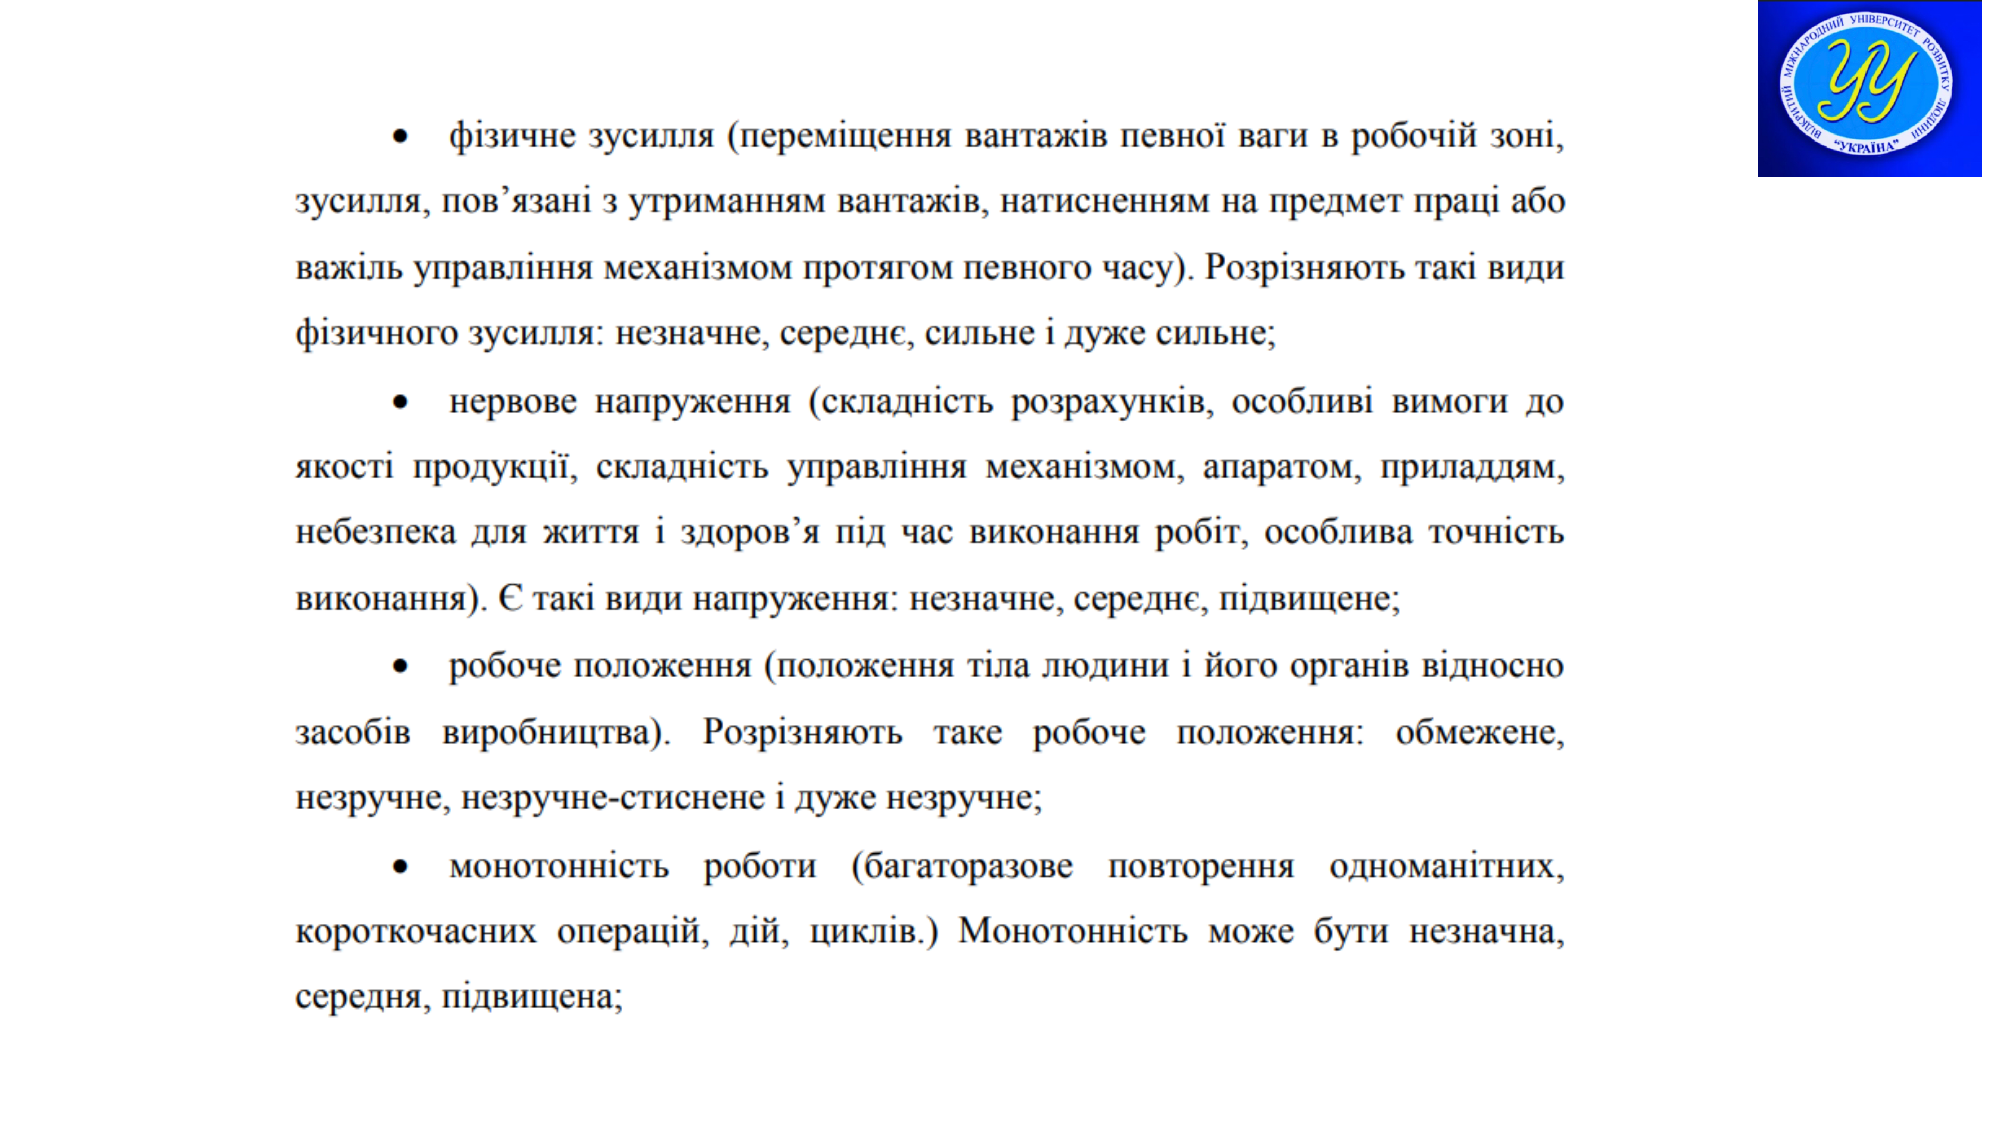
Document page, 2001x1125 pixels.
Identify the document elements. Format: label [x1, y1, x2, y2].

picture [1758, 0, 1982, 177]
picture [239, 90, 1595, 1035]
